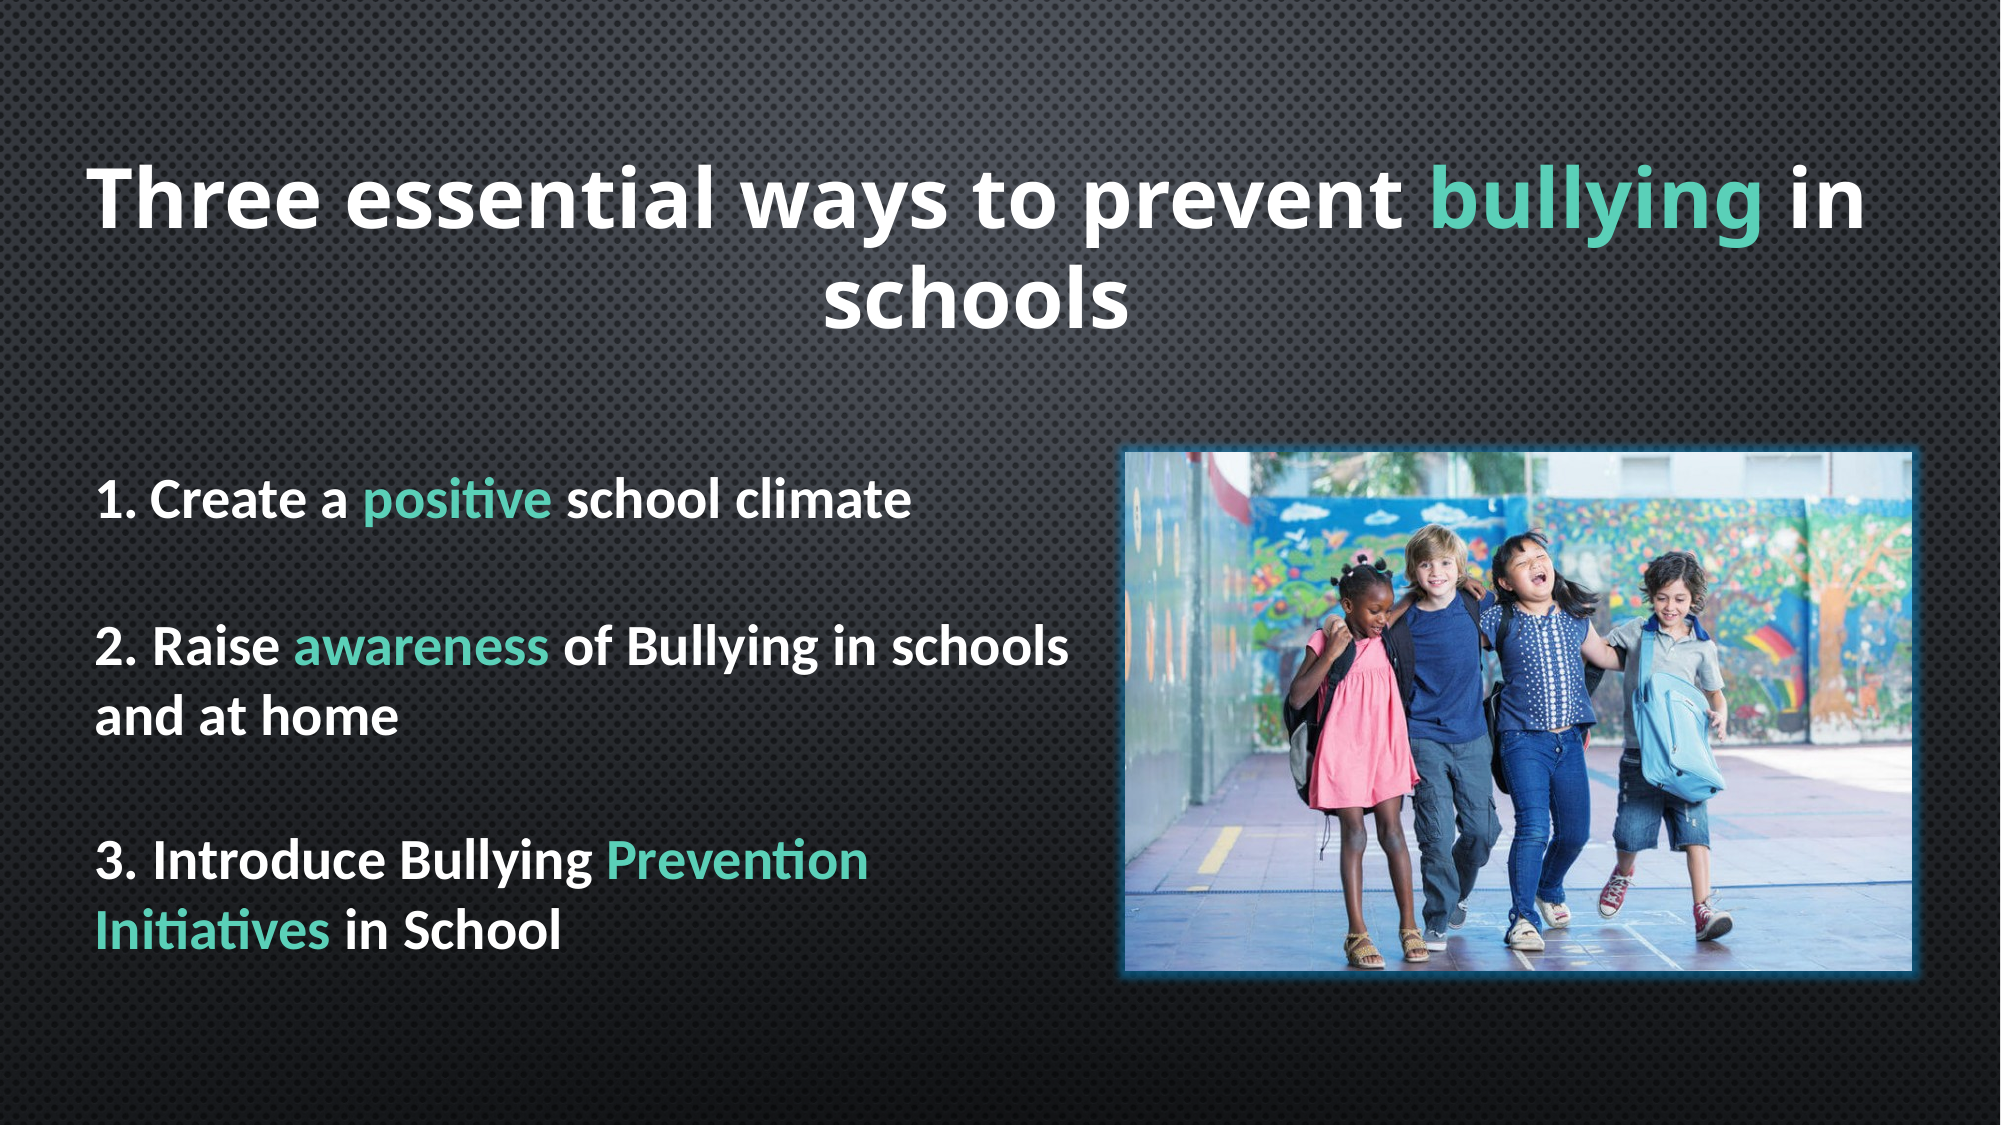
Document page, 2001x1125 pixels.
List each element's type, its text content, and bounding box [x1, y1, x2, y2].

picture [1125, 452, 1912, 971]
text_box Create a positive school climate [79, 452, 1091, 538]
text_box 3. Introduce Bullying Prevention Initiatives in School [79, 813, 1091, 969]
text_box Three essential ways to prevent bullying in schools [0, 137, 1977, 353]
text_box 2. Raise awareness of Bullying in schools and at home [79, 599, 1091, 754]
